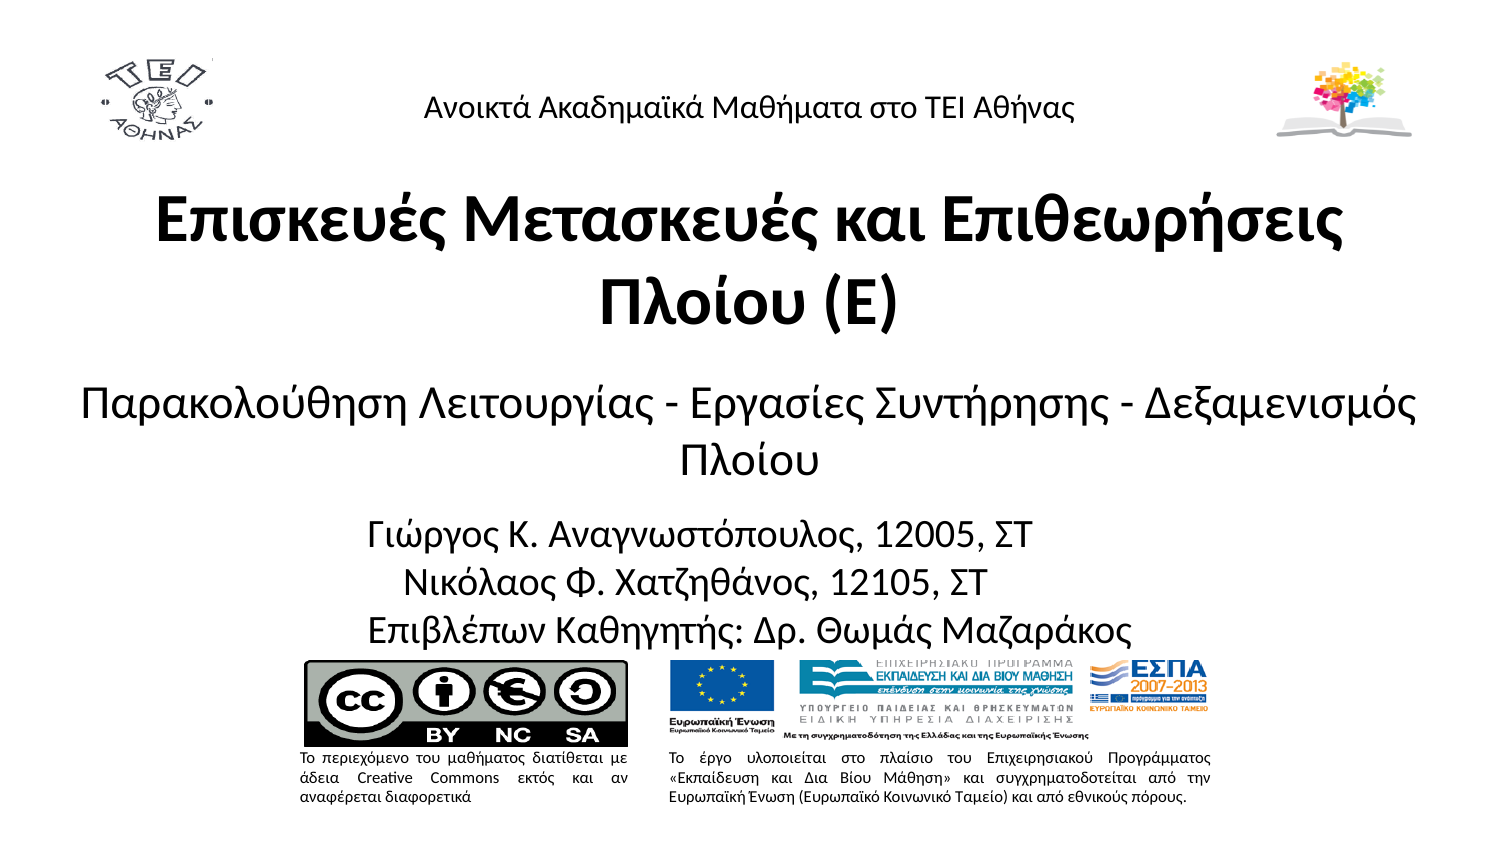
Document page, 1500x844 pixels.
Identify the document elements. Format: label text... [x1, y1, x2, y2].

picture [663, 660, 1214, 747]
table_header Το περιεχόμενο του μαθήματος διατίθεται με άδεια Creative Commons εκτός και αν αναφέρεται διαφορετικά [289, 749, 640, 844]
subtitle Παρακολούθηση Λειτουργίας - Εργασίες Συντήρησης - Δεξαμενισμός Πλοίου Γιώργος Κ. Αναγνωστόπουλος, 12005, ΣΤ Νικόλαος Φ. Χατζηθάνος, 12105, ΣΤ Επιβλέπων Καθηγητής: Δρ. Θωμάς Μαζαράκος [0, 362, 1500, 661]
title Επισκευές Μετασκευές και Επιθεωρήσεις Πλοίου (Ε) [112, 164, 1388, 346]
table_header Το έργο υλοποιείται στο πλαίσιο του Επιχειρησιακού Προγράμματος «Εκπαίδευση και Δια Βίου Μάθηση» και συγχρηματοδοτείται από την Ευρωπαϊκή Ένωση (Ευρωπαϊκό Κοινωνικό Ταμείο) και από εθνικούς πόρους. [640, 749, 1223, 844]
picture [1273, 58, 1414, 139]
picture [100, 58, 213, 145]
text_box Ανοικτά Ακαδημαϊκά Μαθήματα στο ΤΕΙ Αθήνας [217, 77, 1268, 133]
picture [303, 660, 628, 747]
